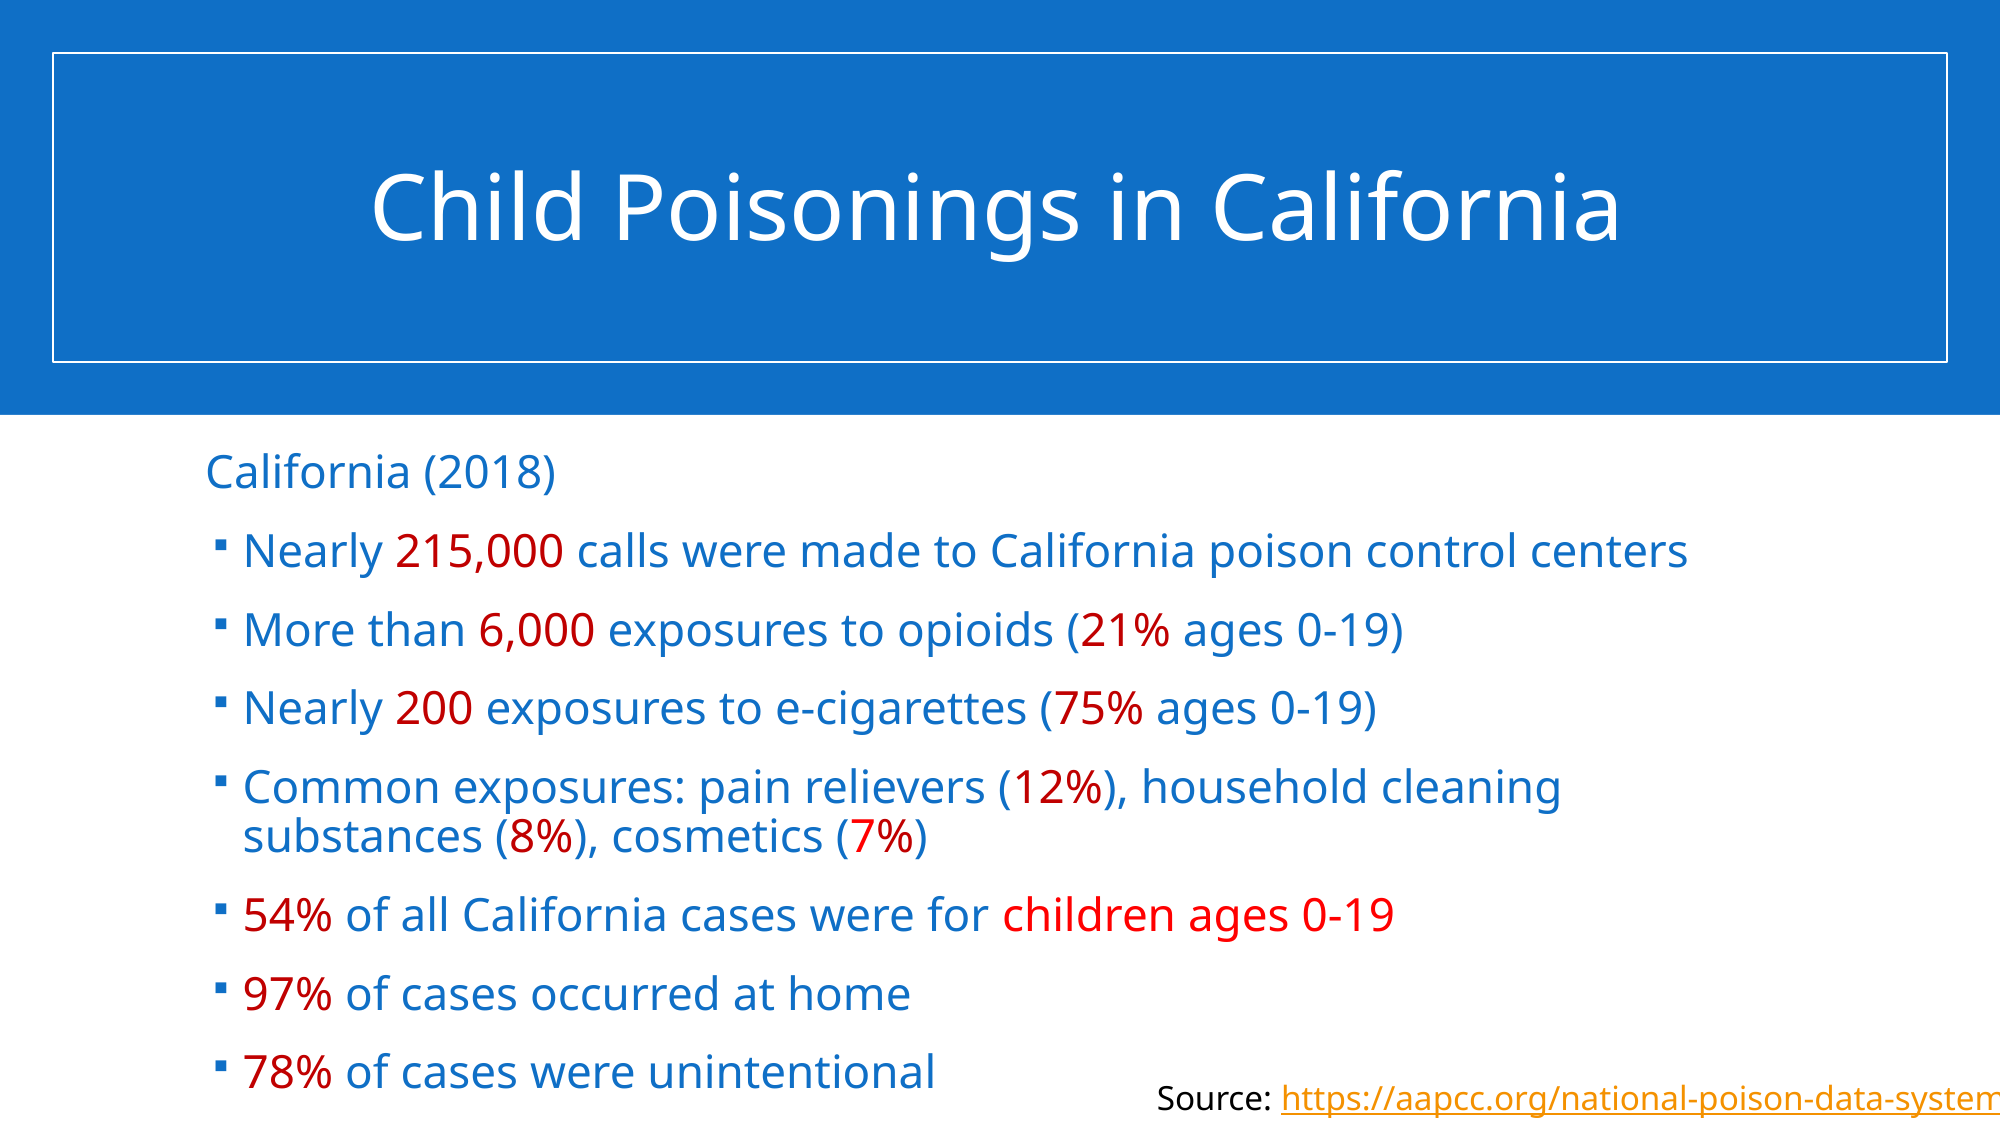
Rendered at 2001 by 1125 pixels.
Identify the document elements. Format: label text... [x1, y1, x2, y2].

text_box [51, 51, 1949, 364]
text_box [0, 413, 2000, 1125]
title Child Poisonings in California [187, 99, 1808, 323]
list California (2018) Nearly 215,000 calls were made to California poison control centers More than 6,000 exposures to opioids (21% ages 0-19) Nearly 200 exposures to e-cigarettes (75% ages 0-19) Common exposures: pain relievers (12%), household cleaning substances (8%), cosmetics (7%) 54% of all California cases were for children ages 0-19 97% of cases occurred at home 78% of cases were unintentional [190, 441, 1810, 1054]
text_box Source: https://aapcc.org/national-poison-data-system [771, 1069, 2000, 1125]
text_box [0, 0, 2000, 413]
